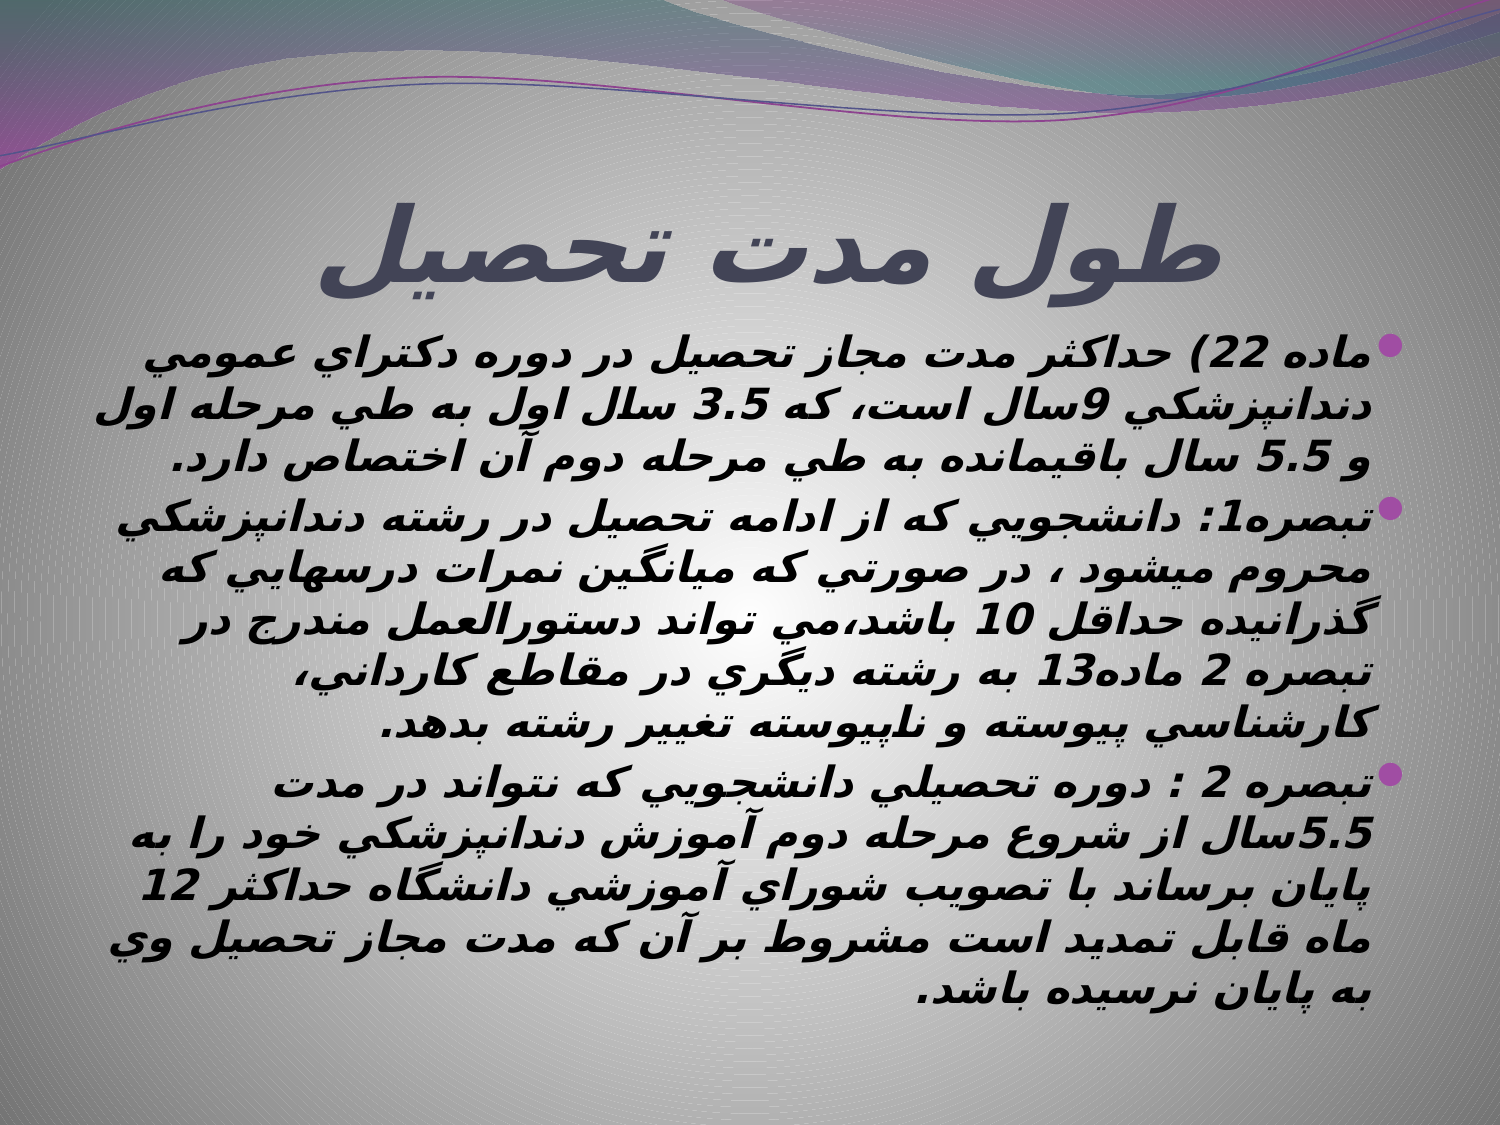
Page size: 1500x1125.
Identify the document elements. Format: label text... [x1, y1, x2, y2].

title طول مدت تحصيل [75, 115, 1425, 303]
list ماده 22) حداكثر مدت مجاز تحصيل در دوره دكتراي عمومي دندانپزشكي 9سال است، كه 3.5 سال اول به طي مرحله اول و 5.5 سال باقيمانده به طي مرحله دوم آن اختصاص دارد. تبصره1: دانشجويي كه از ادامه تحصيل در رشته دندانپزشكي محروم ميشود ، در صورتي كه ميانگين نمرات درسهايي كه گذرانيده حداقل 10 باشد،‌مي تواند دستورالعمل مندرج در تبصره 2 ماده13 به رشته ديگري در مقاطع كارداني، كارشناسي پيوسته و ناپيوسته تغيير رشته بدهد. تبصره 2 : دوره تحصيلي دانشجويي كه نتواند در مدت 5.5سال از شروع مرحله دوم آموزش دندانپزشكي خود را به پايان برساند با تصويب شوراي آموزشي دانشگاه حداكثر 12 ماه قابل تمديد است مشروط بر آن كه مدت مجاز تحصيل وي به پايان نرسيده باشد. [75, 317, 1425, 1038]
